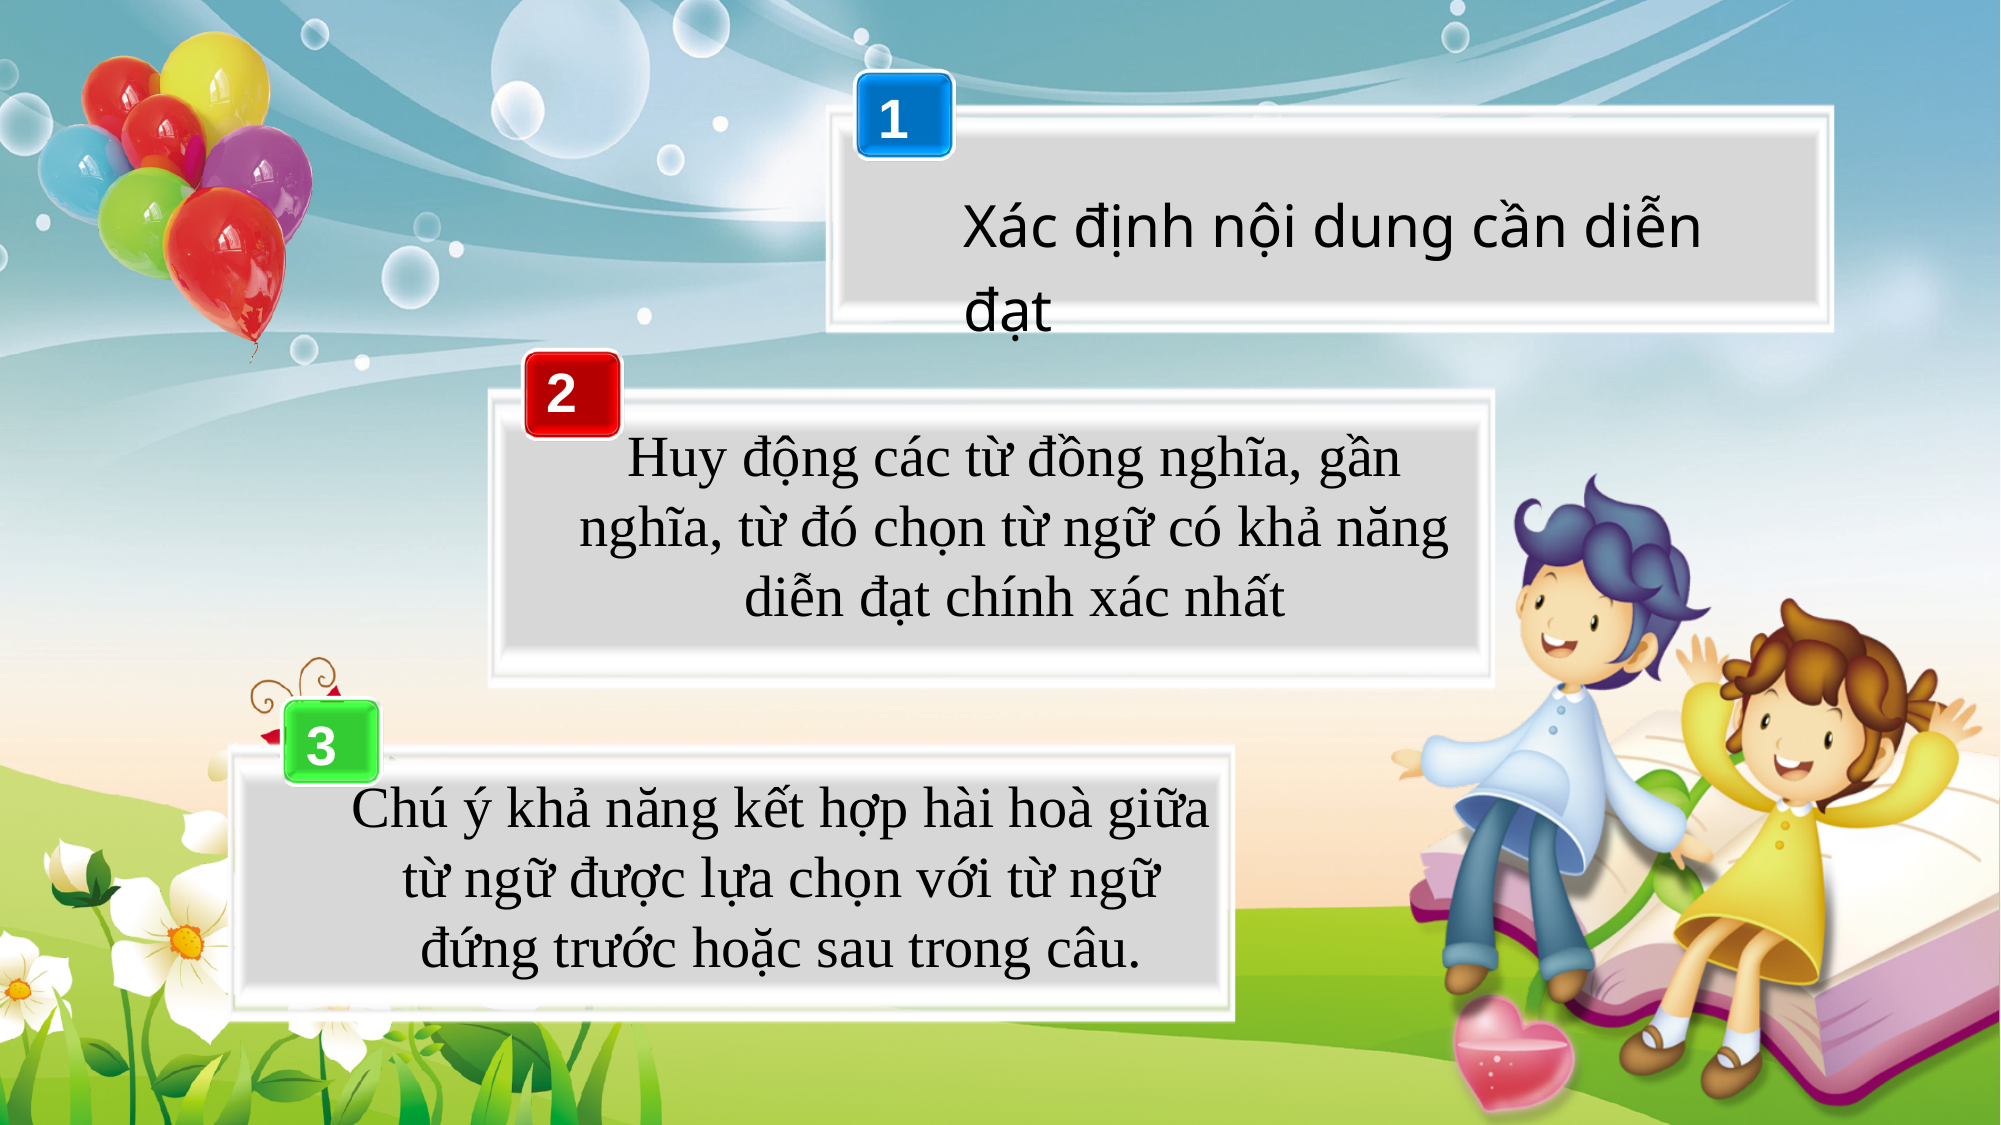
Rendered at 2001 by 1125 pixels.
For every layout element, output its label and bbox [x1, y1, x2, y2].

text_box [225, 739, 1237, 1026]
text_box [0, 0, 2000, 1125]
text_box [484, 383, 1497, 693]
text_box [277, 693, 384, 788]
text_box [518, 345, 625, 442]
text_box [850, 66, 957, 162]
text_box [823, 101, 1836, 336]
